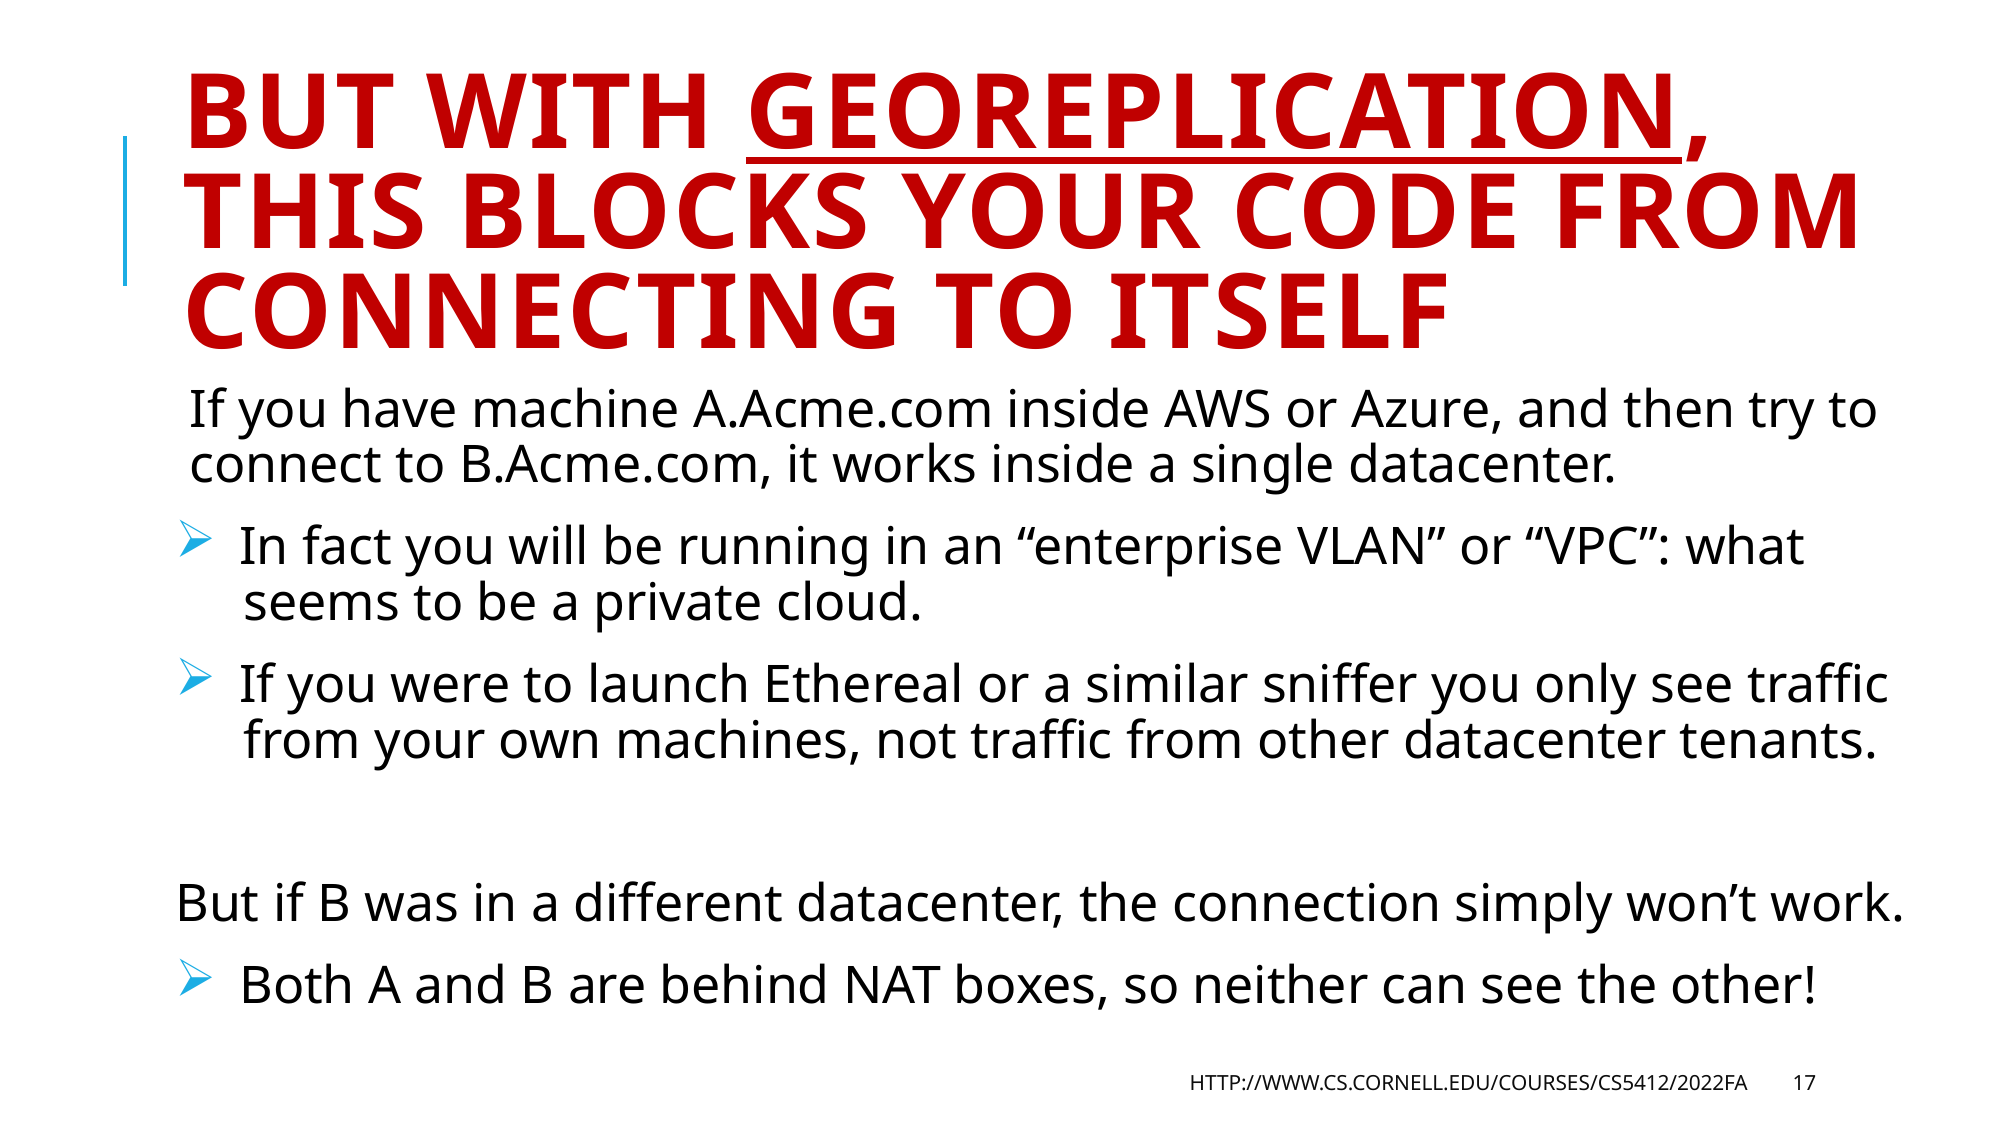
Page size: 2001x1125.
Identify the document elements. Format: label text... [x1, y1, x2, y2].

footer http://www.cs.cornell.edu/courses/cs5412/2022fa [794, 1061, 1763, 1107]
list If you have machine A.Acme.com inside AWS or Azure, and then try to connect to B.Acme.com, it works inside a single datacenter. In fact you will be running in an “enterprise VLAN” or “VPC”: what seems to be a private cloud. If you were to launch Ethereal or a similar sniffer you only see traffic from your own machines, not traffic from other datacenter tenants. But if B was in a different datacenter, the connection simply won’t work. Both A and B are behind NAT boxes, so neither can see the other! [168, 375, 1938, 1035]
slide_number 17 [1777, 1061, 1938, 1107]
title But with GeoReplication, this blocks your code from connecting to itself [168, 96, 1938, 342]
